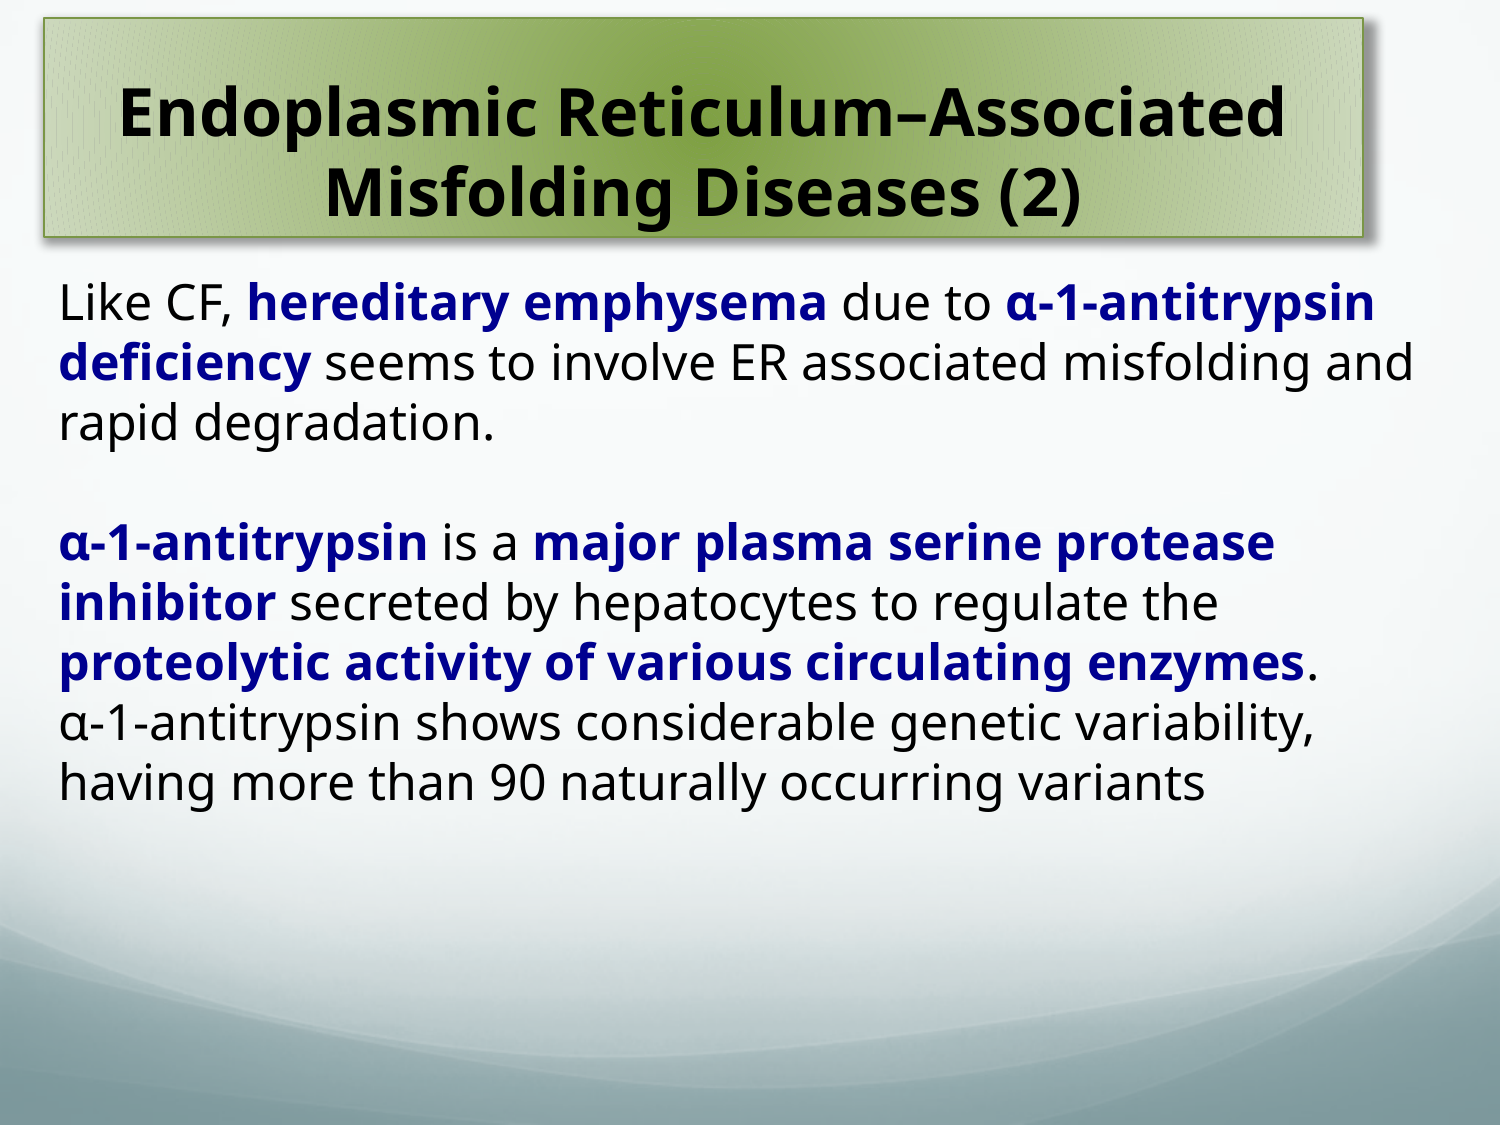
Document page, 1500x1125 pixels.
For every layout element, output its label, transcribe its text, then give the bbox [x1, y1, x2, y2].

title Endoplasmic Reticulum–Associated Misfolding Diseases (2) [43, 17, 1364, 238]
text_box Like CF, hereditary emphysema due to α-1-antitrypsin deficiency seems to involve ER associated misfolding and rapid degradation. α-1-antitrypsin is a major plasma serine protease inhibitor secreted by hepatocytes to regulate the proteolytic activity of various circulating enzymes. α-1-antitrypsin shows considerable genetic variability, having more than 90 naturally occurring variants [43, 263, 1467, 818]
